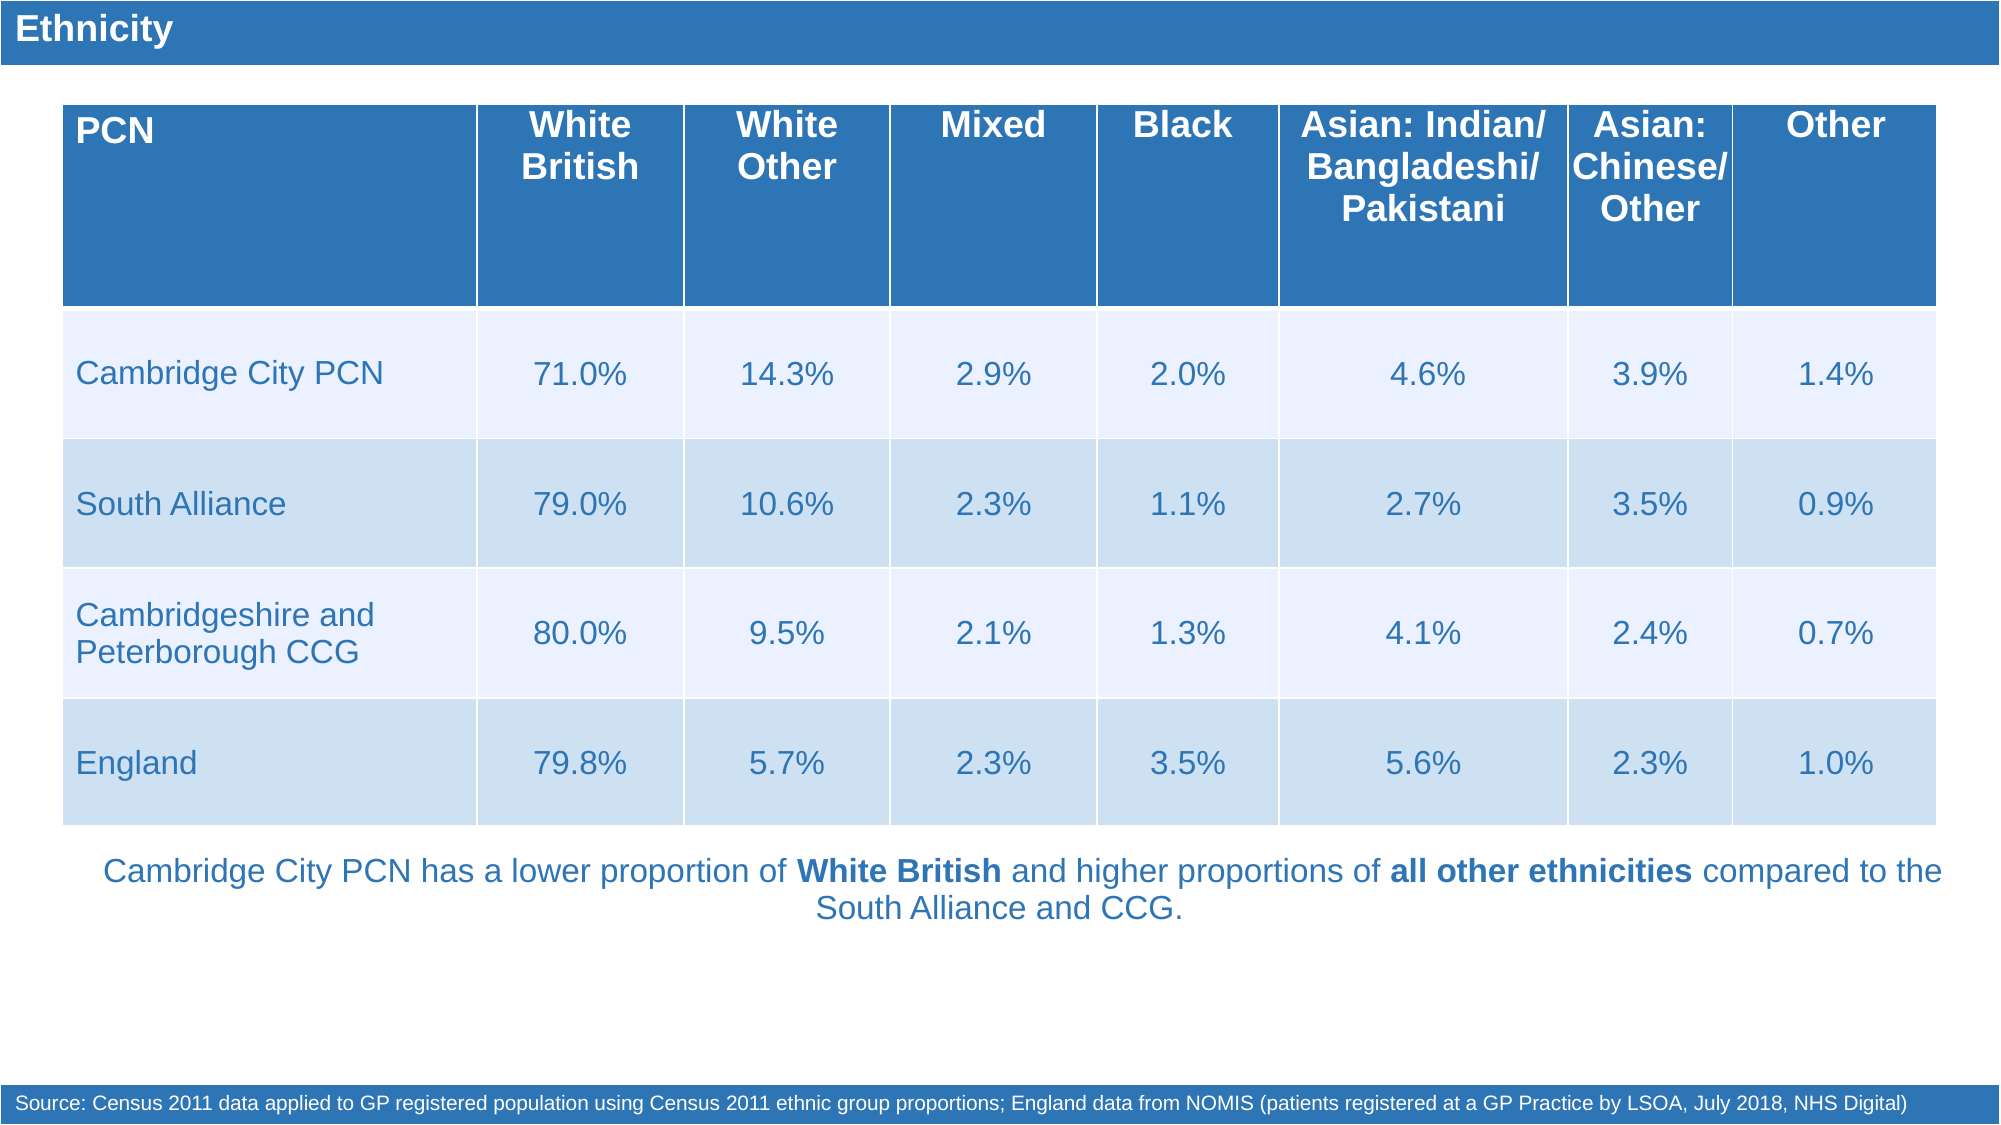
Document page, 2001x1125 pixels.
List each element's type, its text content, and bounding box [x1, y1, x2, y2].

table_cell Source: Census 2011 data applied to GP registered population using Census 2011 ethnic group proportions; England data from NOMIS (patients registered at a GP Practice by LSOA, July 2018, NHS Digital) [1, 1085, 1999, 1124]
table_cell 3.5% [1569, 439, 1732, 567]
table_cell 2.4% [1569, 569, 1732, 697]
table_cell 5.7% [685, 699, 889, 825]
table_cell 71.0% [478, 311, 683, 438]
table_header White British [478, 105, 683, 306]
table_cell Cambridge City PCN has a lower proportion of White British and higher proportions of all other ethnicities compared to the South Alliance and CCG. [1, 70, 1999, 1083]
table_cell 1.3% [1098, 569, 1278, 697]
table_cell 2.9% [891, 311, 1096, 438]
table_header Ethnicity [1, 1, 1999, 65]
table_cell 5.6% [1280, 699, 1567, 825]
table_cell 2.3% [891, 439, 1096, 567]
table_cell 2.7% [1280, 439, 1567, 567]
table_cell South Alliance [63, 439, 476, 567]
table_cell 1.0% [1733, 699, 1936, 825]
table_cell 1.4% [1733, 311, 1936, 438]
table_cell 4.1% [1280, 569, 1567, 697]
table_cell 80.0% [478, 569, 683, 697]
table_cell 79.0% [478, 439, 683, 567]
table_cell England [63, 699, 476, 825]
table_cell 14.3% [685, 311, 889, 438]
table_header Other [1733, 105, 1936, 306]
table_cell 0.9% [1733, 439, 1936, 567]
table_header PCN [63, 105, 476, 306]
table_cell Cambridge City PCN [63, 311, 476, 438]
table_cell 3.5% [1098, 699, 1278, 825]
table_header Asian: Chinese/Other [1569, 105, 1732, 306]
table_cell 1.1% [1098, 439, 1278, 567]
table_cell 10.6% [685, 439, 889, 567]
table_cell 9.5% [685, 569, 889, 697]
table_header White Other [685, 105, 889, 306]
table_header Black [1098, 105, 1278, 306]
table_cell 2.3% [1569, 699, 1732, 825]
table_cell 79.8% [478, 699, 683, 825]
table_header Asian: Indian/ Bangladeshi/ Pakistani [1280, 105, 1567, 306]
table_cell 4.6% [1280, 311, 1567, 438]
table_cell 2.1% [891, 569, 1096, 697]
table_cell Cambridgeshire and Peterborough CCG [63, 569, 476, 697]
table_cell 2.0% [1098, 311, 1278, 438]
table_cell 0.7% [1733, 569, 1936, 697]
table_cell 2.3% [891, 699, 1096, 825]
table_cell 3.9% [1569, 311, 1732, 438]
table_header Mixed [891, 105, 1096, 306]
